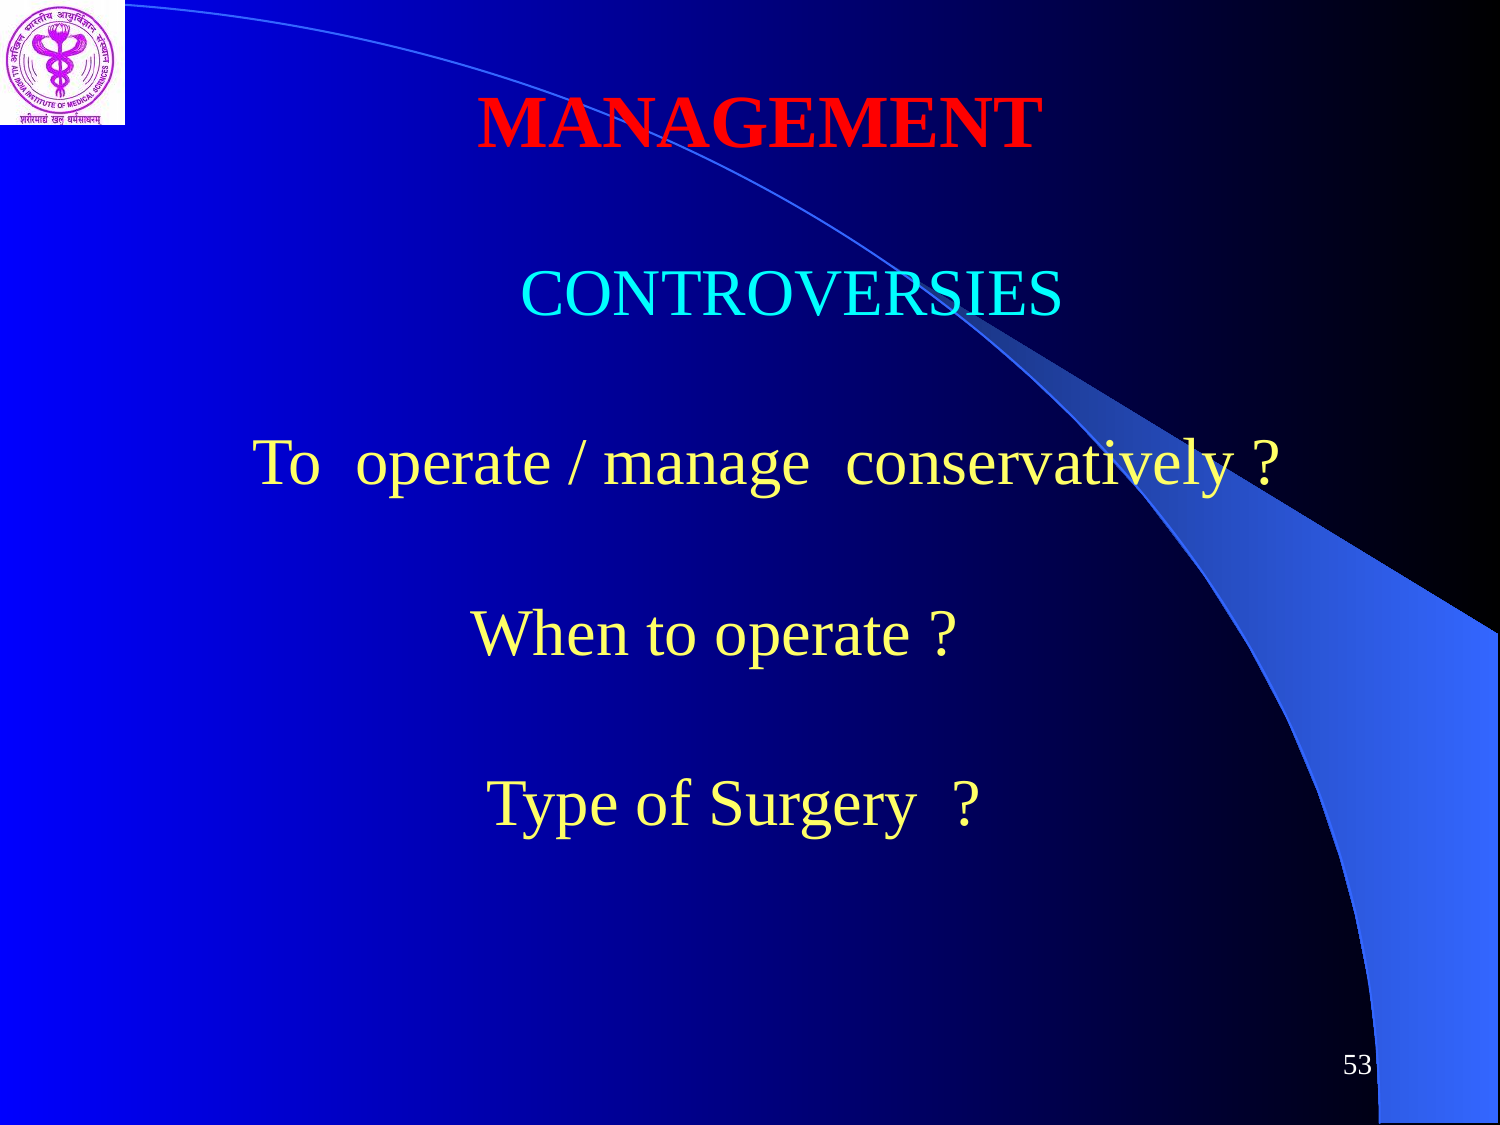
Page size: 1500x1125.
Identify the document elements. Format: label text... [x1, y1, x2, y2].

picture [0, 0, 126, 126]
slide_number 53 [1074, 1024, 1388, 1101]
text_box MANAGEMENT CONTROVERSIES To operate / manage conservatively ? When to operate ? Type of Surgery ? [162, 75, 1450, 1019]
